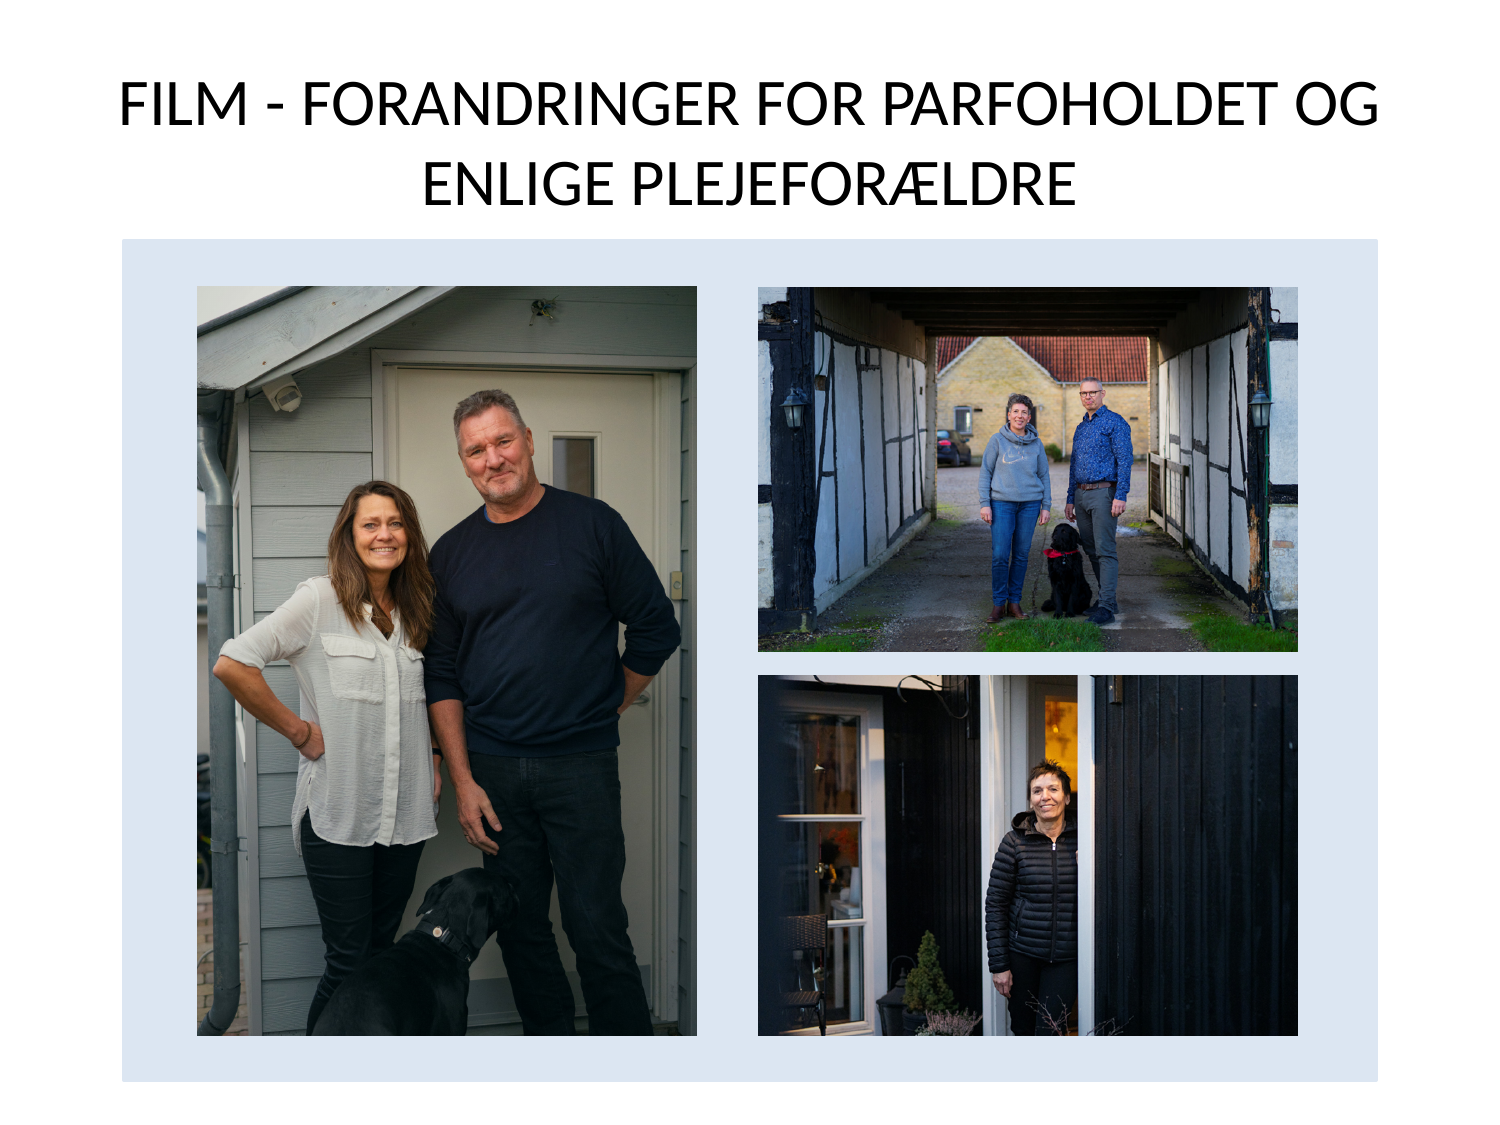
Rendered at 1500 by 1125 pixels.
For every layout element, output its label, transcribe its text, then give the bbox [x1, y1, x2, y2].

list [197, 285, 697, 1036]
text_box [122, 239, 1378, 1082]
title FILM - FORANDRINGER FOR PARFOHOLDET OG ENLIGE PLEJEFORÆLDRE [75, 45, 1425, 233]
picture [758, 287, 1298, 652]
picture [758, 675, 1298, 1036]
